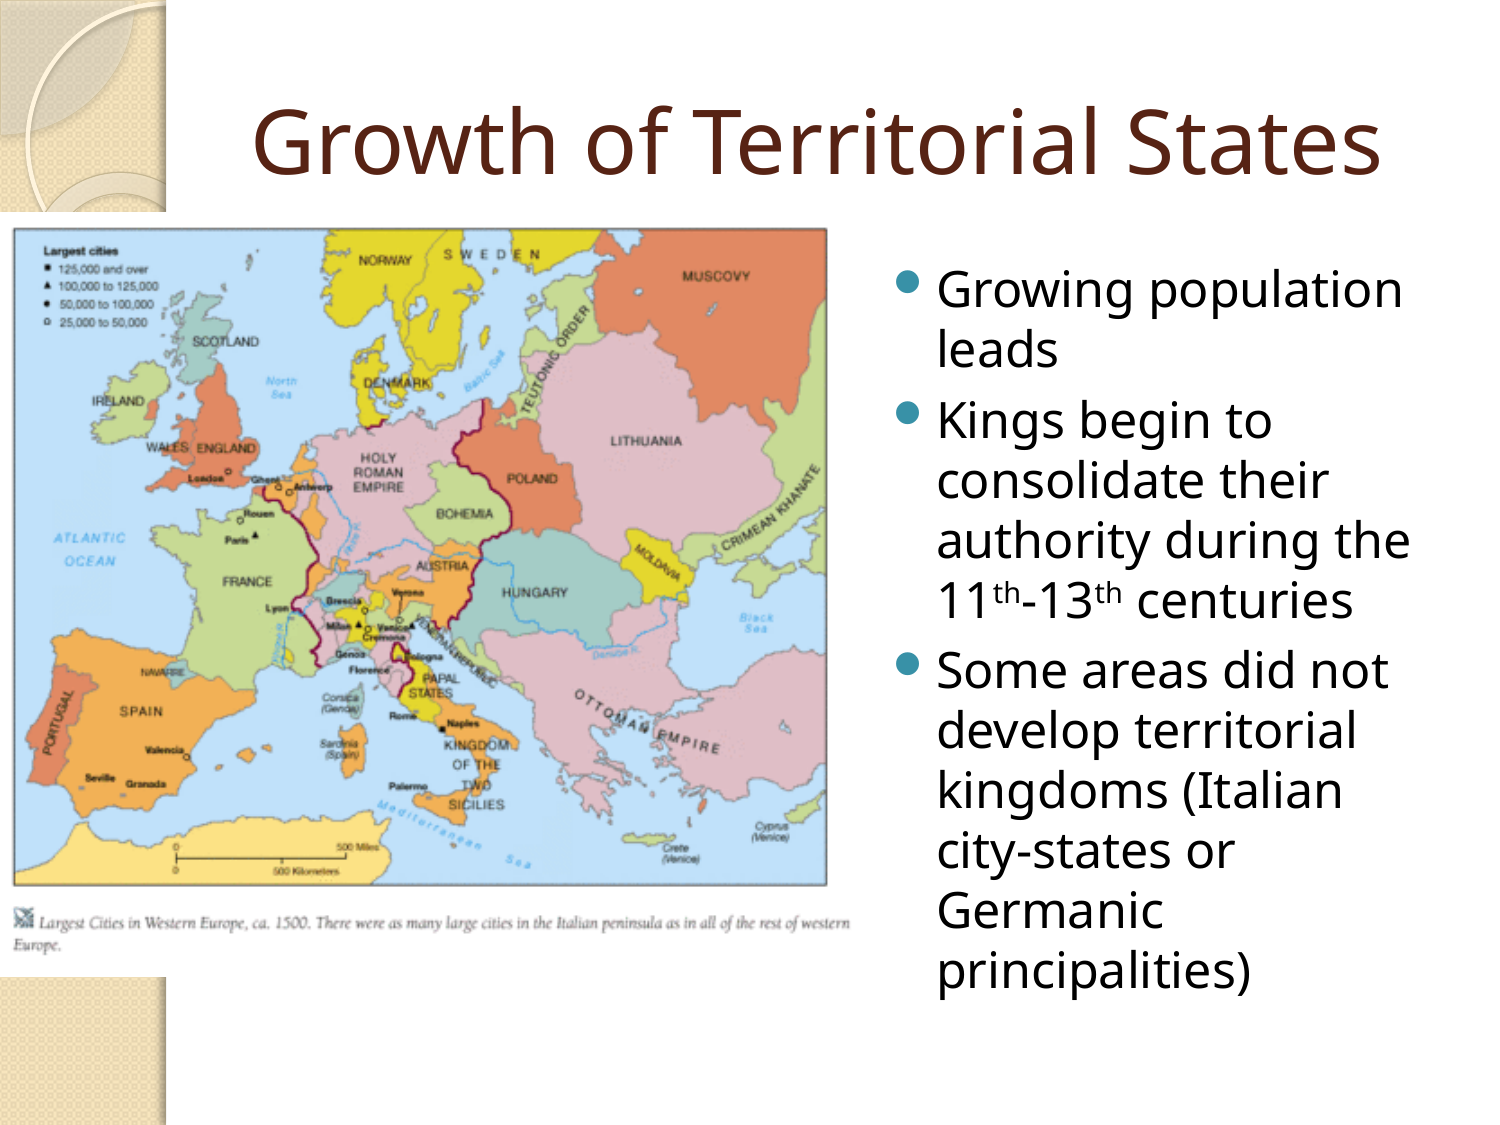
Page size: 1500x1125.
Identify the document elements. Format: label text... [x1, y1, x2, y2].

list Growing population leads Kings begin to consolidate their authority during the 11th-13th centuries Some areas did not develop territorial kingdoms (Italian city-states or Germanic principalities) [865, 249, 1466, 1015]
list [0, 212, 871, 977]
title Growth of Territorial States [235, 45, 1466, 233]
